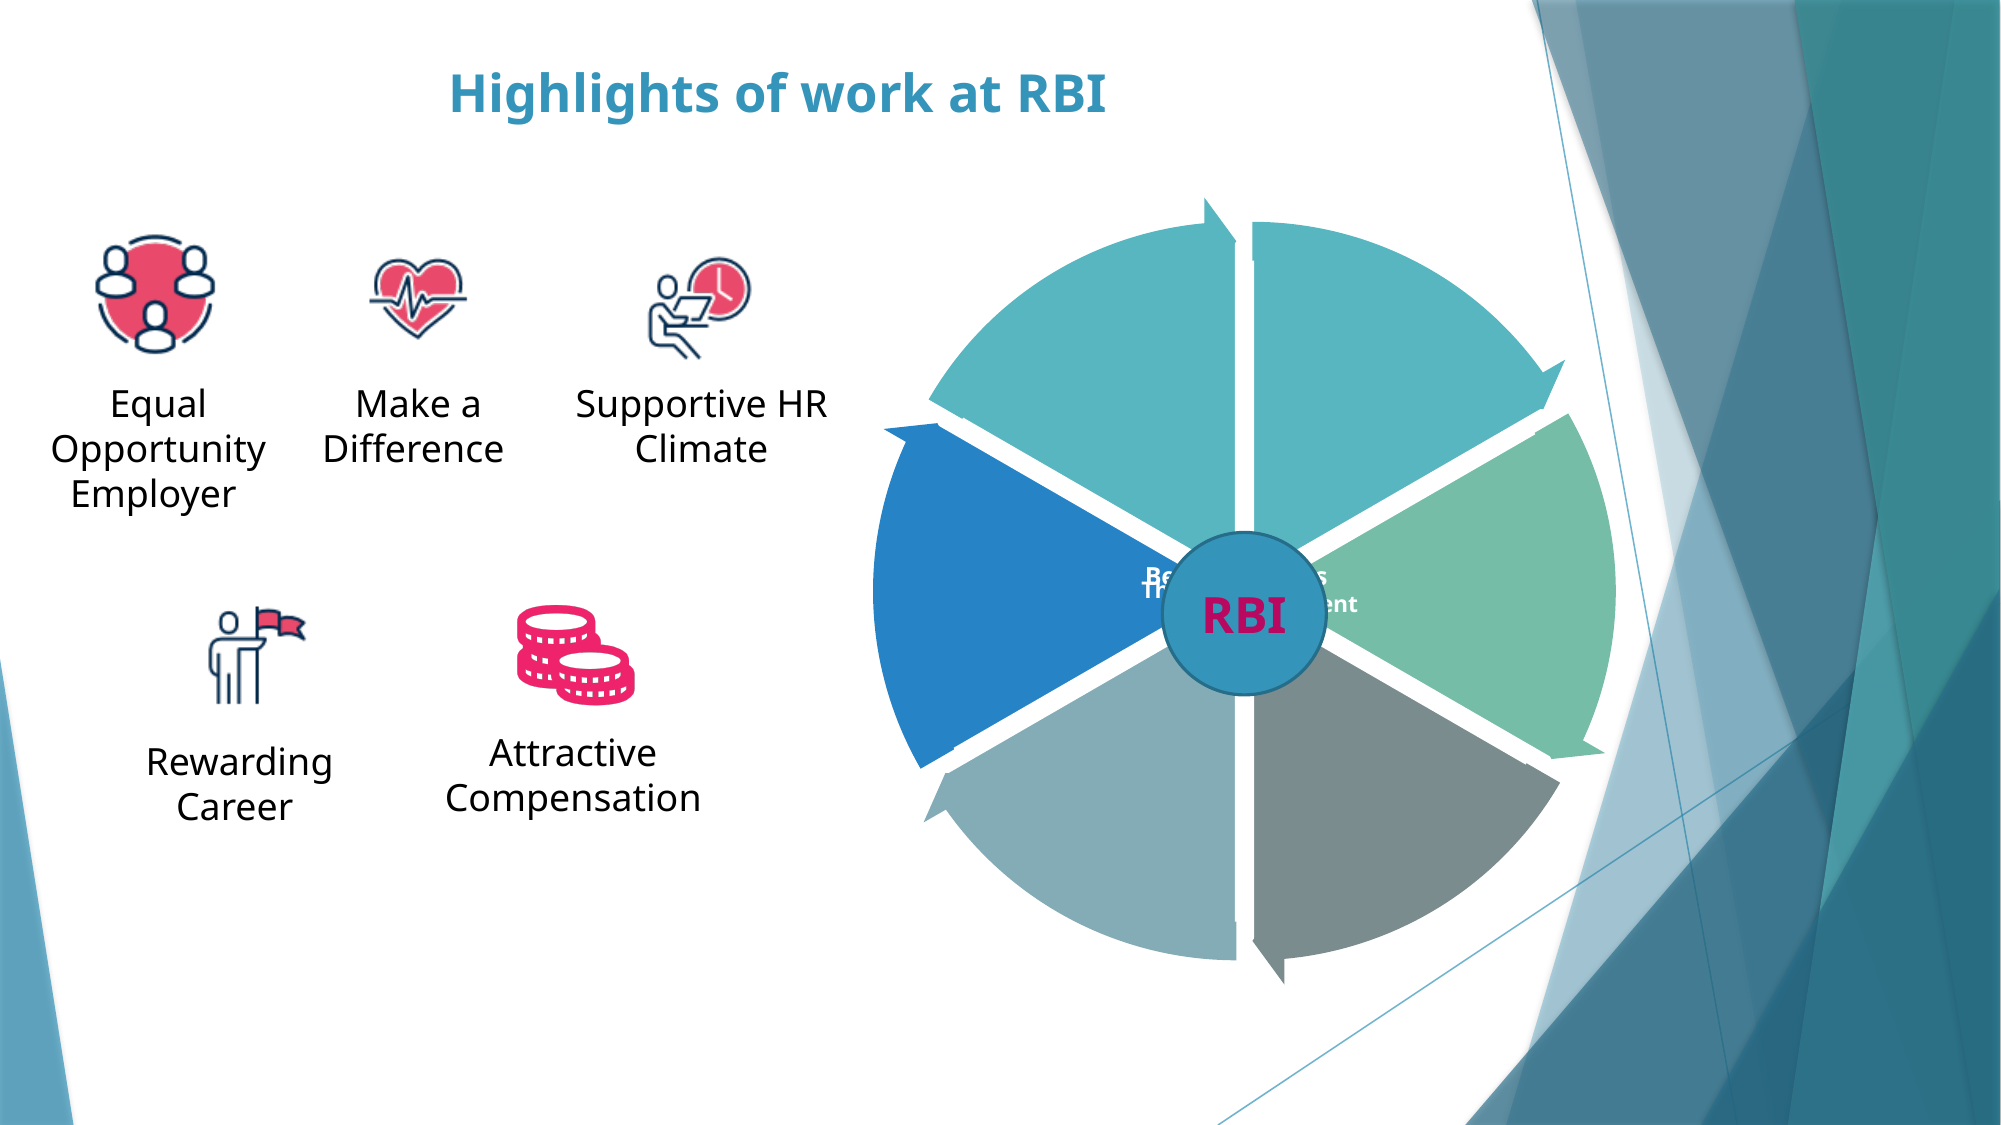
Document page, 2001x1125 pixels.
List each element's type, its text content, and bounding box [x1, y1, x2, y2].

picture [622, 230, 781, 388]
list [776, 189, 1713, 999]
text_box Attractive Compensation [426, 721, 721, 827]
text_box Supportive HR Climate [554, 372, 771, 478]
picture [339, 221, 497, 380]
text_box Rewarding Career [92, 730, 387, 836]
picture [179, 577, 337, 735]
text_box Make a Difference [306, 372, 554, 478]
picture [76, 216, 235, 374]
text_box Equal Opportunity Employer [11, 372, 306, 523]
picture [506, 587, 641, 723]
title Highlights of work at RBI [433, 52, 1258, 197]
